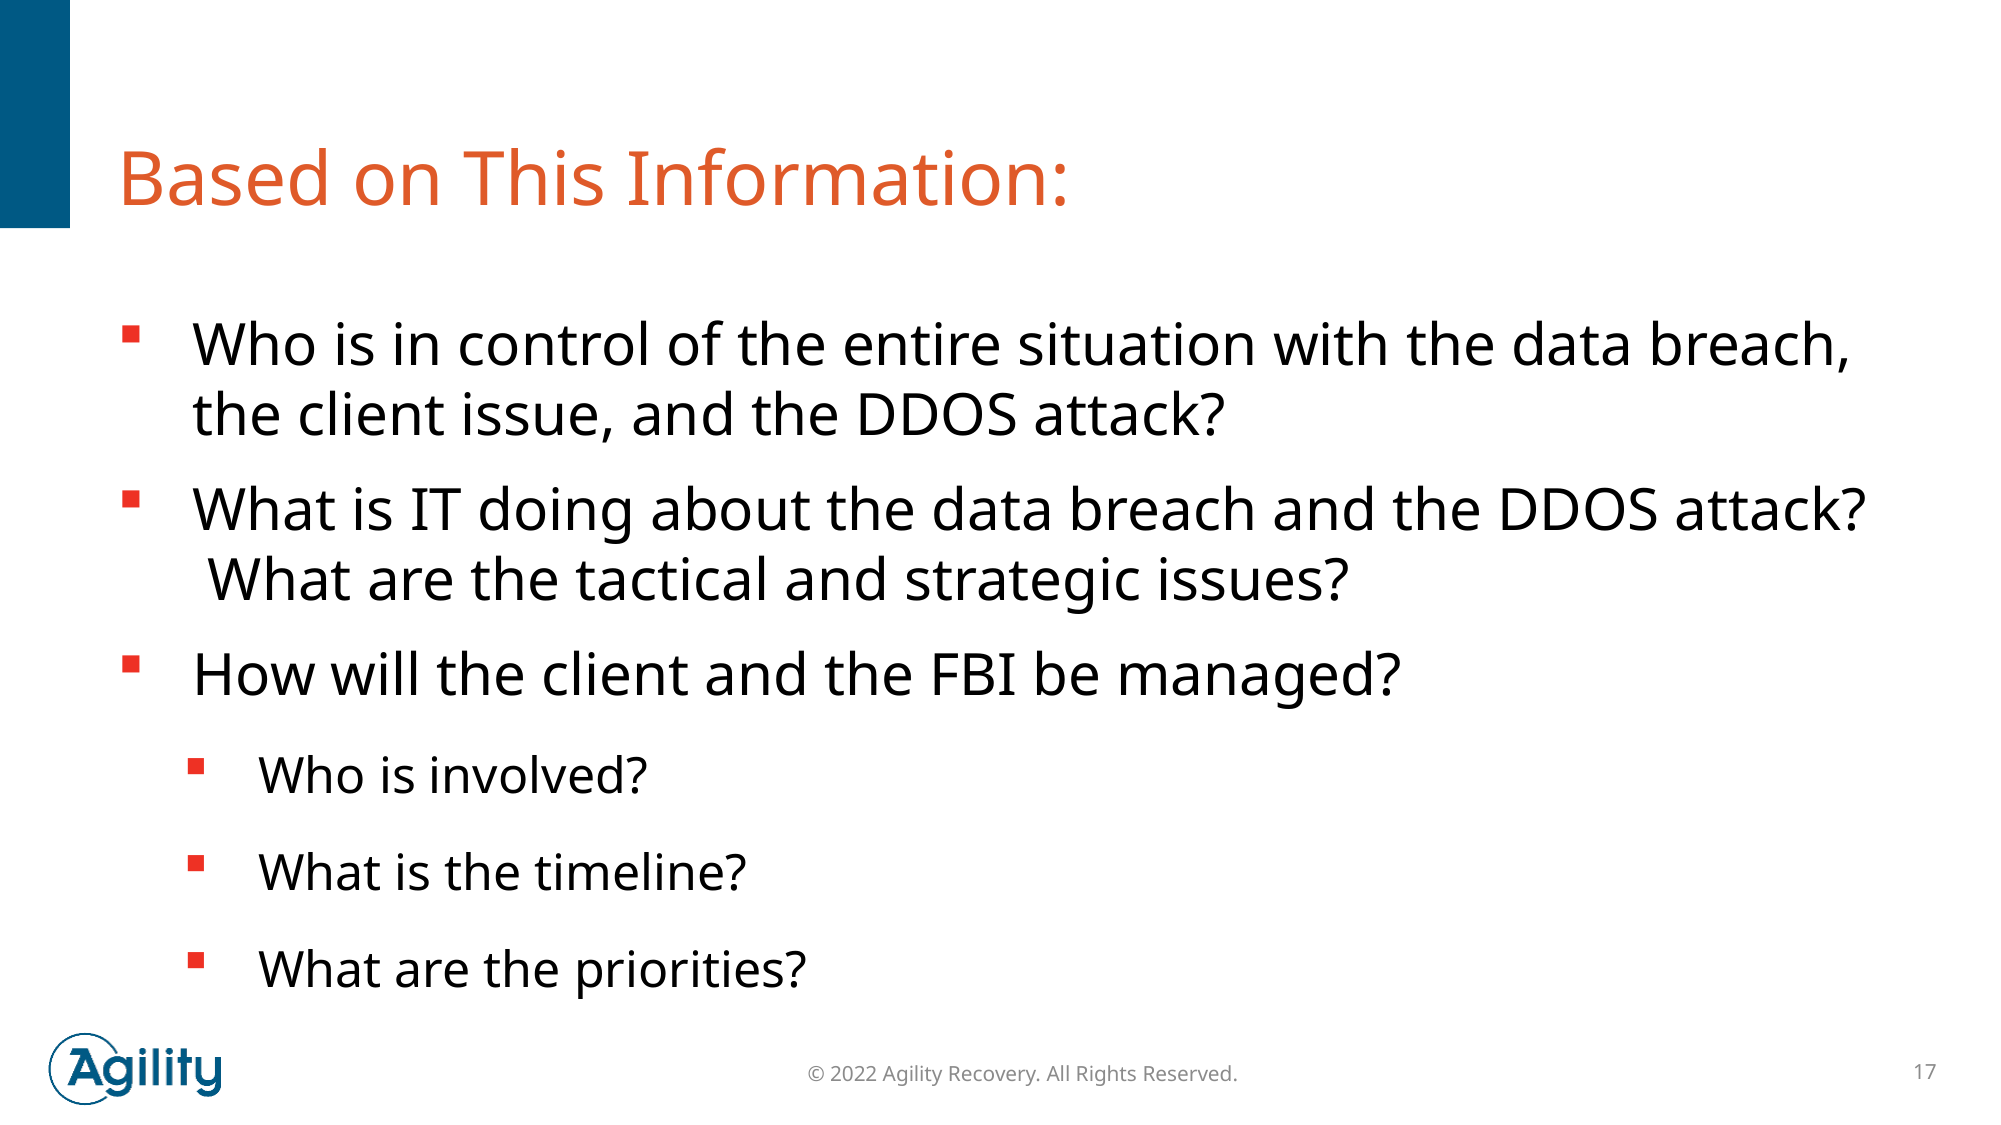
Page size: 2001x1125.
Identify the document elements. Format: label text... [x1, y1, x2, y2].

title Based on This Information: [102, 0, 1898, 228]
picture [48, 1032, 79, 1061]
list Who is in control of the entire situation with the data breach, the client issue, and the DDOS attack? What is IT doing about the data breach and the DDOS attack? What are the tactical and strategic issues? How will the client and the FBI be managed? Who is involved? What is the timeline? What are the priorities? [102, 299, 1898, 1014]
picture [48, 1077, 79, 1106]
slide_number 17 [1862, 1042, 1952, 1103]
footer © 2022 Agility Recovery. All Rights Reserved. [485, 1042, 1560, 1106]
picture [51, 1032, 222, 1106]
